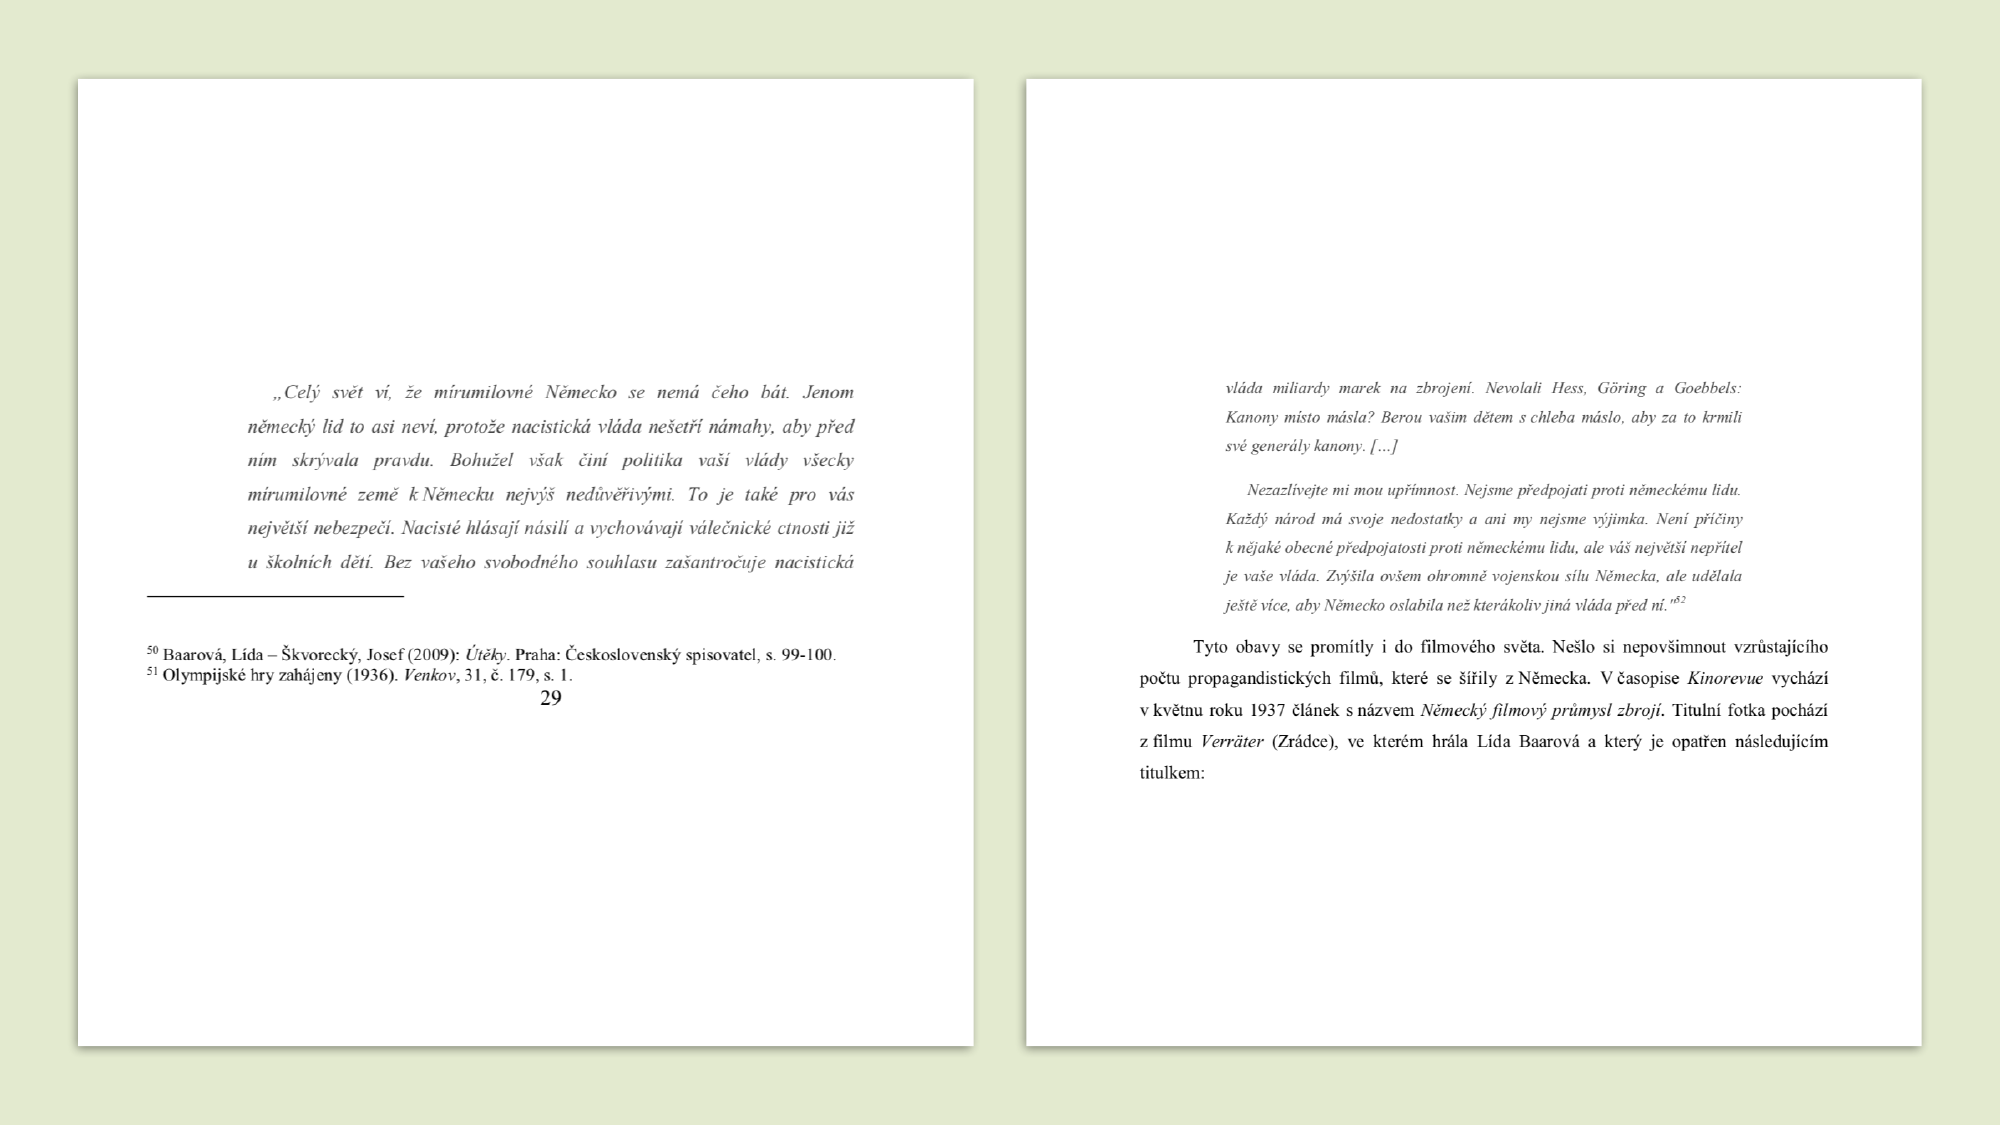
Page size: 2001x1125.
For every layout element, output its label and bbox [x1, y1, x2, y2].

text_box [1025, 77, 1923, 1048]
text_box [0, 0, 2000, 1125]
picture [1079, 331, 1870, 794]
text_box [77, 77, 975, 1048]
picture [130, 361, 921, 763]
